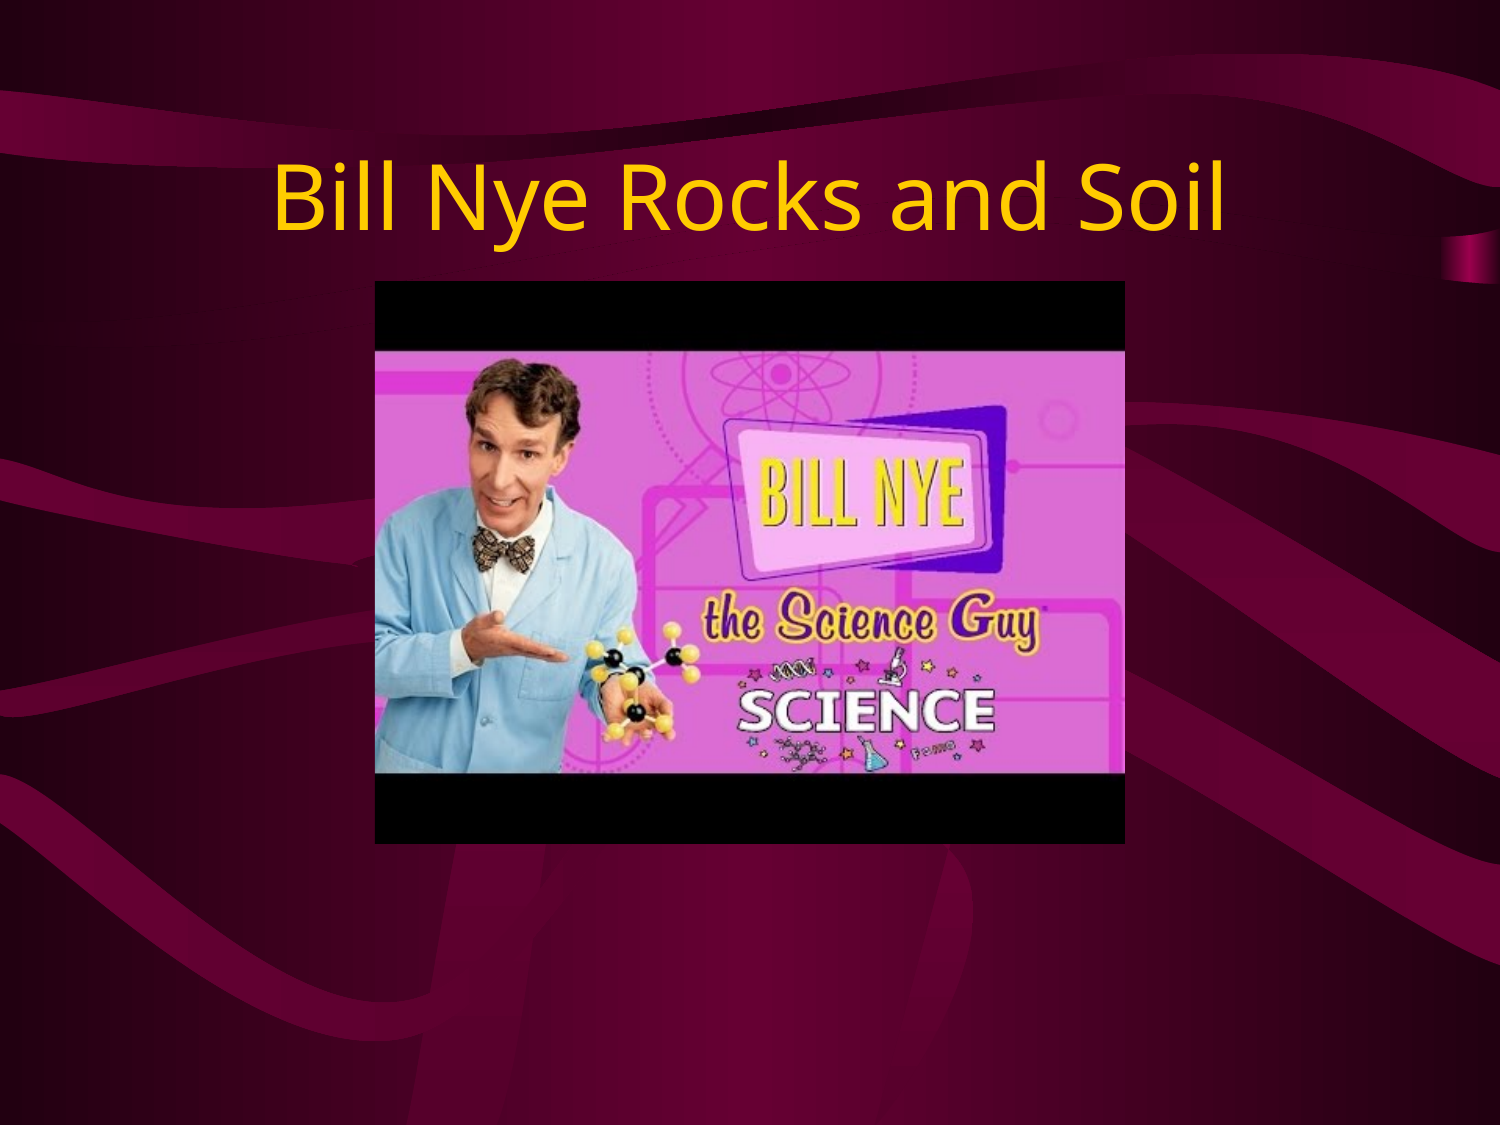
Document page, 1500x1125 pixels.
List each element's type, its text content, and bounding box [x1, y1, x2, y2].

title Bill Nye Rocks and Soil [112, 99, 1388, 288]
text_box [374, 281, 1125, 844]
